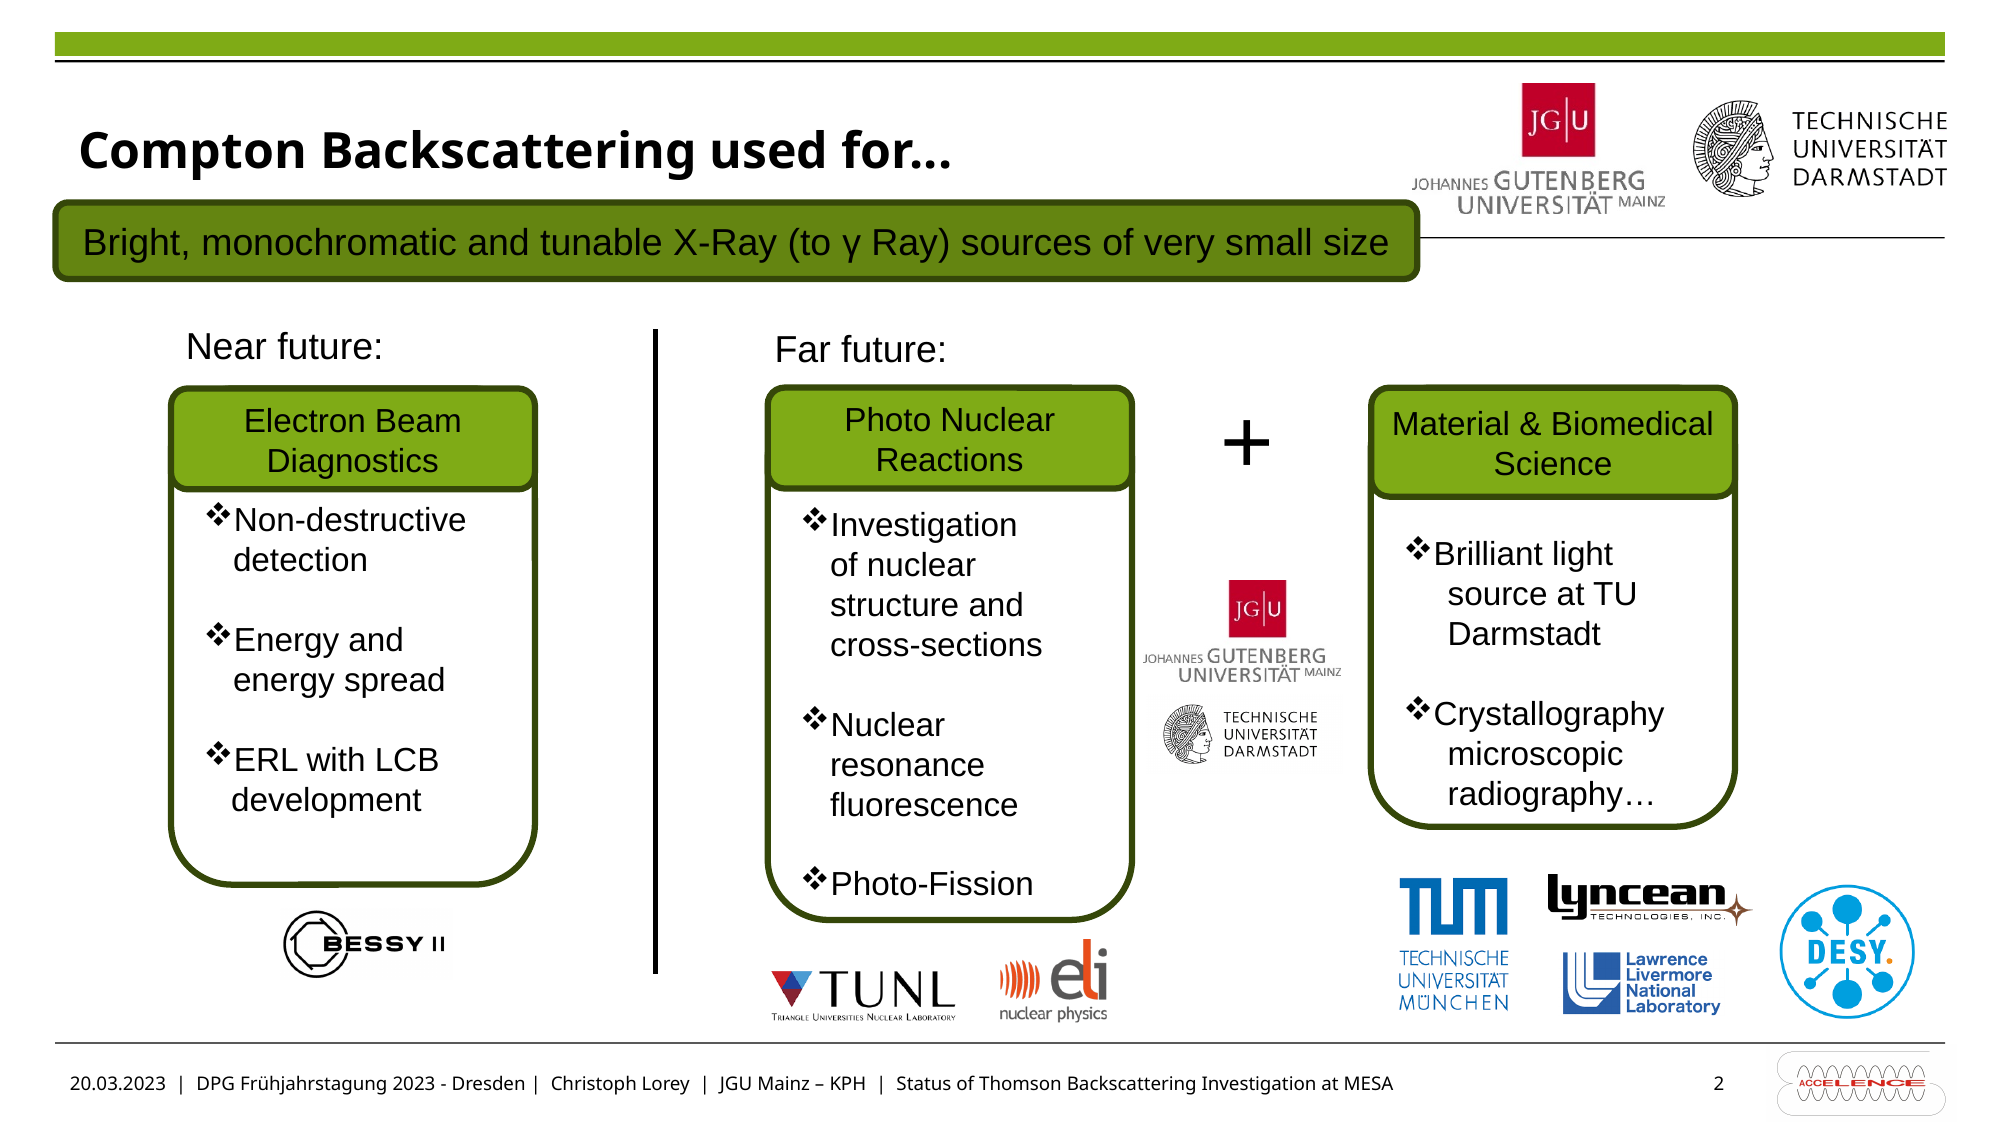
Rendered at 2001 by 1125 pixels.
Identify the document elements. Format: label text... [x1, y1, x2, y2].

picture [1412, 83, 1990, 214]
picture [279, 907, 453, 980]
picture [1383, 874, 1525, 1016]
picture [1766, 1044, 1957, 1122]
text_box Far future: [759, 317, 1091, 378]
picture [1776, 881, 1918, 1023]
text_box Bright, monochromatic and tunable X-Ray (to γ Ray) sources of very small size [53, 200, 1420, 282]
text_box Near future: [171, 314, 502, 375]
picture [1547, 874, 1753, 926]
picture [999, 939, 1107, 1023]
text_box Photo Nuclear Reactions [765, 385, 1135, 491]
picture [1143, 579, 1341, 682]
text_box Electron Beam Diagnostics [168, 386, 538, 492]
text_box Compton Backscattering used for... [78, 80, 1231, 200]
picture [1558, 950, 1726, 1016]
text_box Non-destructive detection Energy and energy spread ERL with LCB development [168, 474, 538, 887]
text_box + [1205, 374, 1359, 500]
text_box Brilliant light source at TU Darmstadt Crystallography microscopic radiography… [1368, 442, 1738, 829]
picture [769, 969, 956, 1023]
text_box Investigation of nuclear structure and cross-sections Nuclear resonance fluorescence Photo-Fission [765, 473, 1135, 923]
text_box Material & Biomedical Science [1369, 385, 1738, 499]
picture [1145, 694, 1343, 774]
